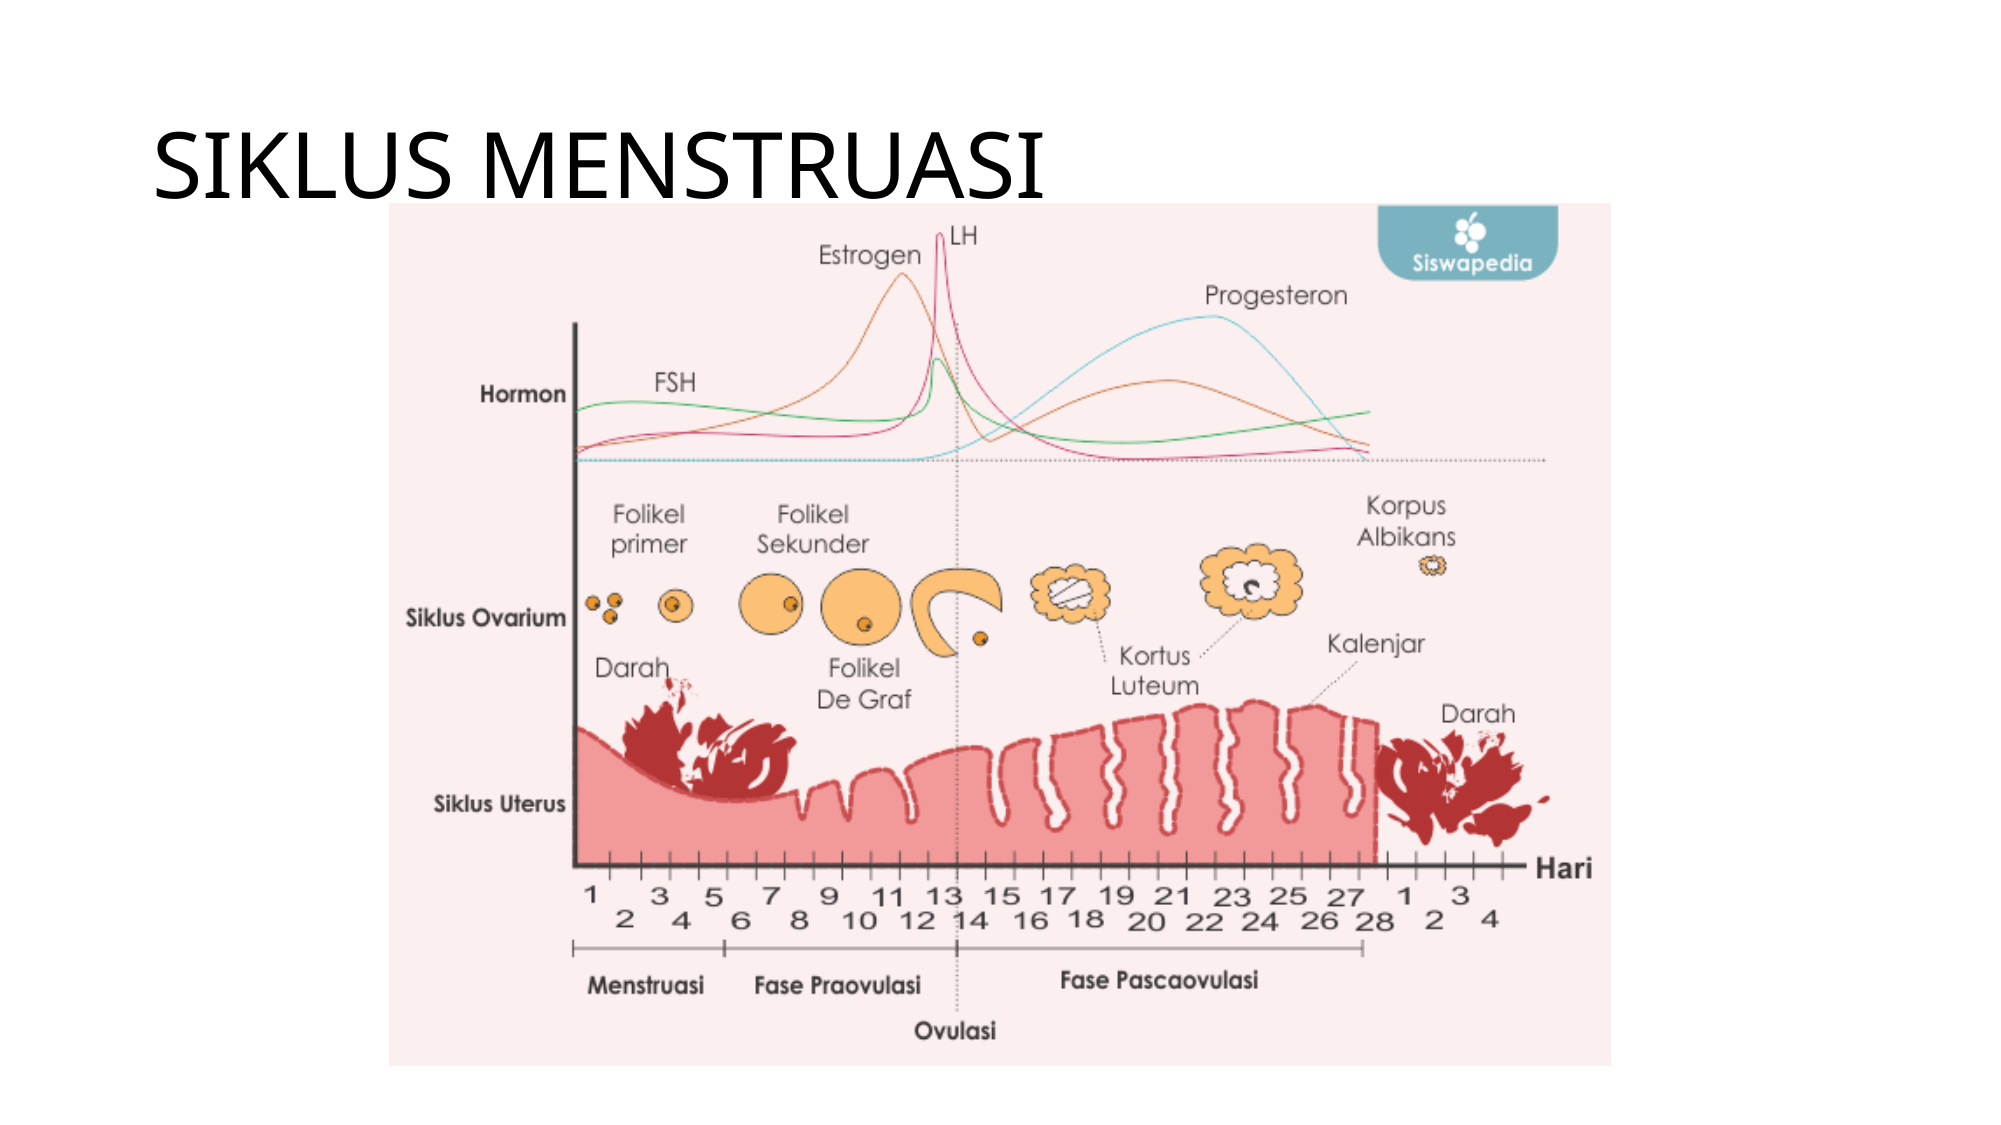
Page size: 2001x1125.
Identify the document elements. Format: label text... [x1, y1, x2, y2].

title SIKLUS MENSTRUASI [137, 59, 1863, 278]
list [389, 203, 1611, 1066]
